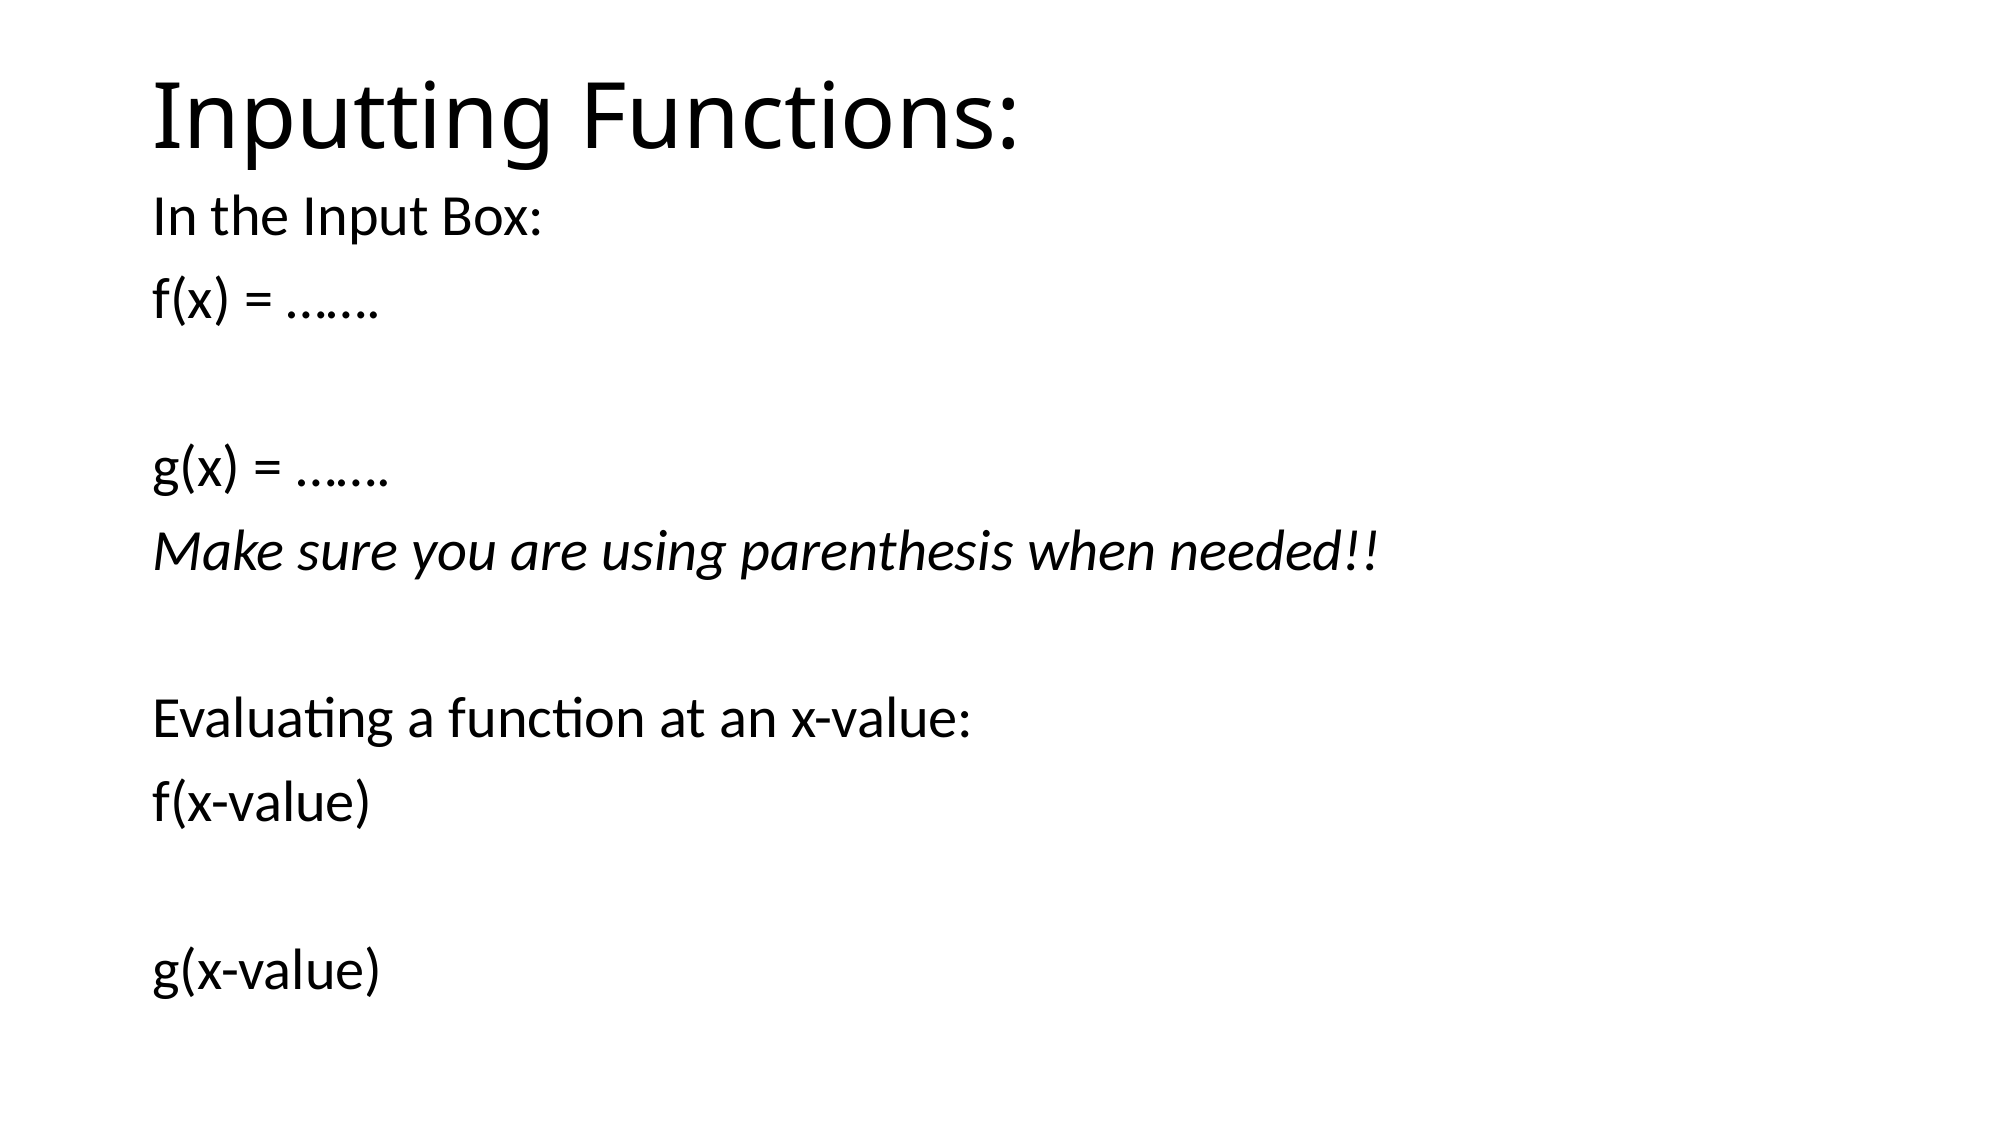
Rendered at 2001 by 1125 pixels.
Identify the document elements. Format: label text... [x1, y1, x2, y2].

title Inputting Functions: [137, 59, 1863, 177]
list In the Input Box: f(x) = ……. g(x) = ……. Make sure you are using parenthesis when needed!! Evaluating a function at an x-value: f(x-value) g(x-value) [137, 177, 1863, 1014]
